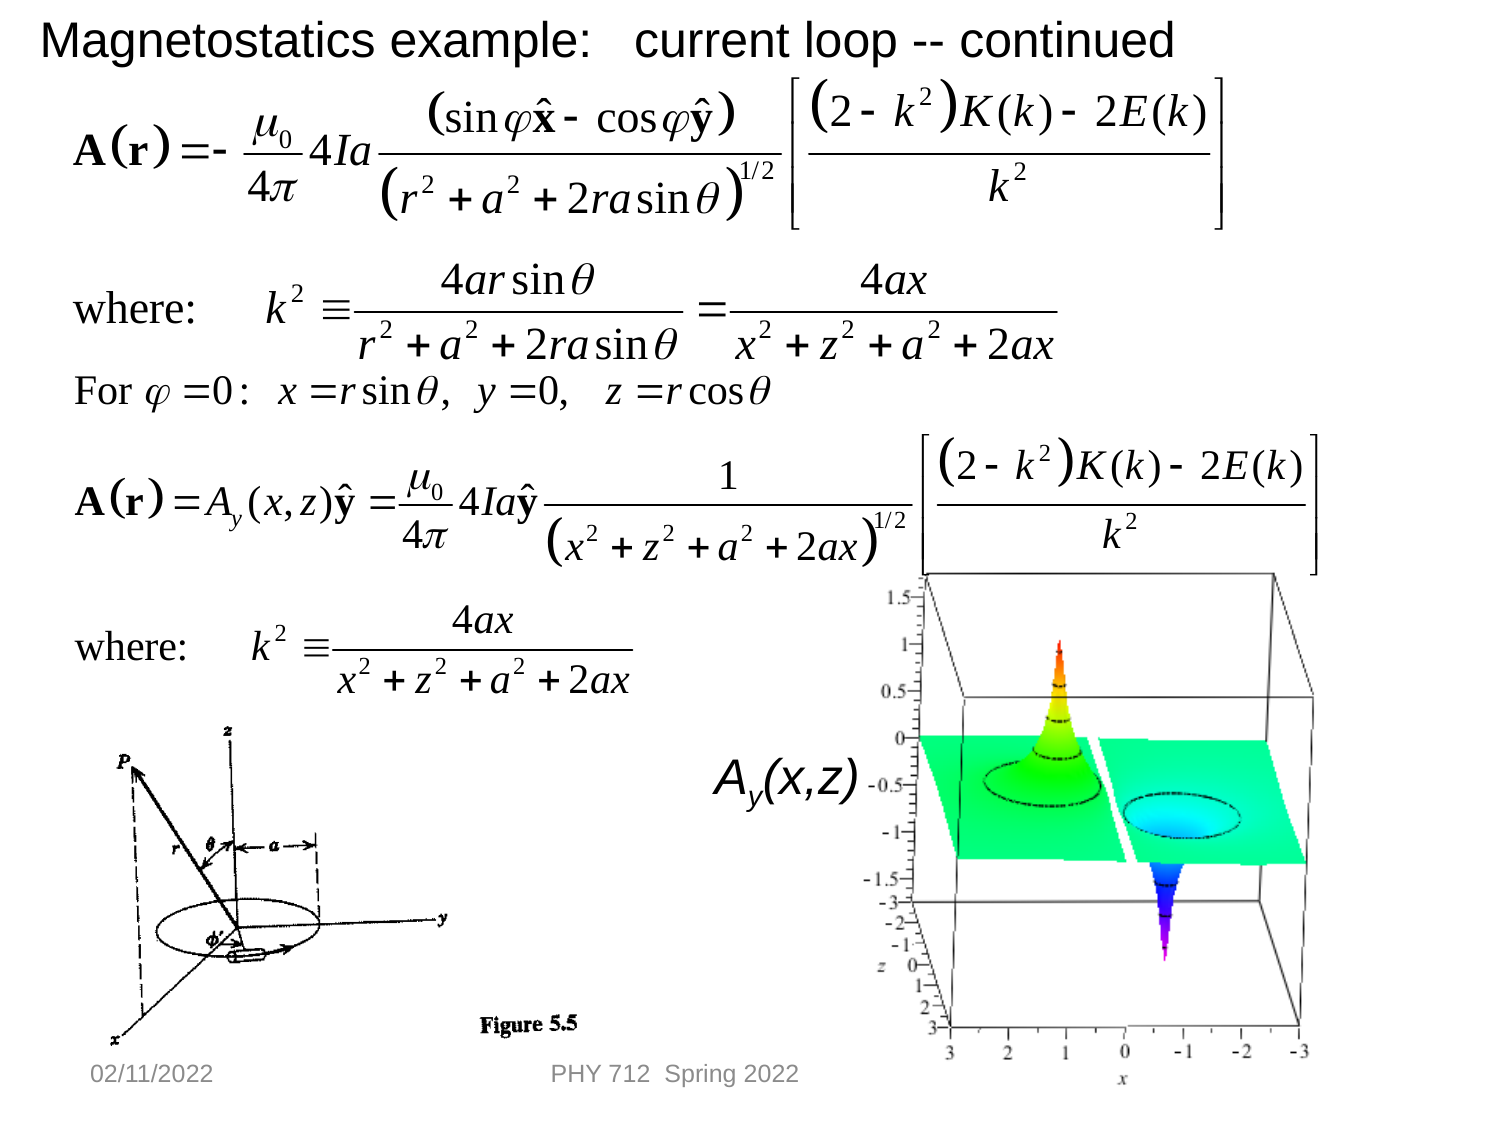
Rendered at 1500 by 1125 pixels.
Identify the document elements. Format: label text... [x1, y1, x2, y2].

picture [85, 714, 590, 1054]
picture [799, 487, 1426, 1113]
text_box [69, 367, 1331, 702]
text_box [67, 71, 1238, 366]
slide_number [75, 1042, 425, 1103]
footer PHY 712 Spring 2022 -- Lecture 12 [512, 1042, 794, 1103]
text_box Magnetostatics example: current loop -- continued [24, 0, 1300, 75]
text_box Ay(x,z) [699, 736, 794, 820]
